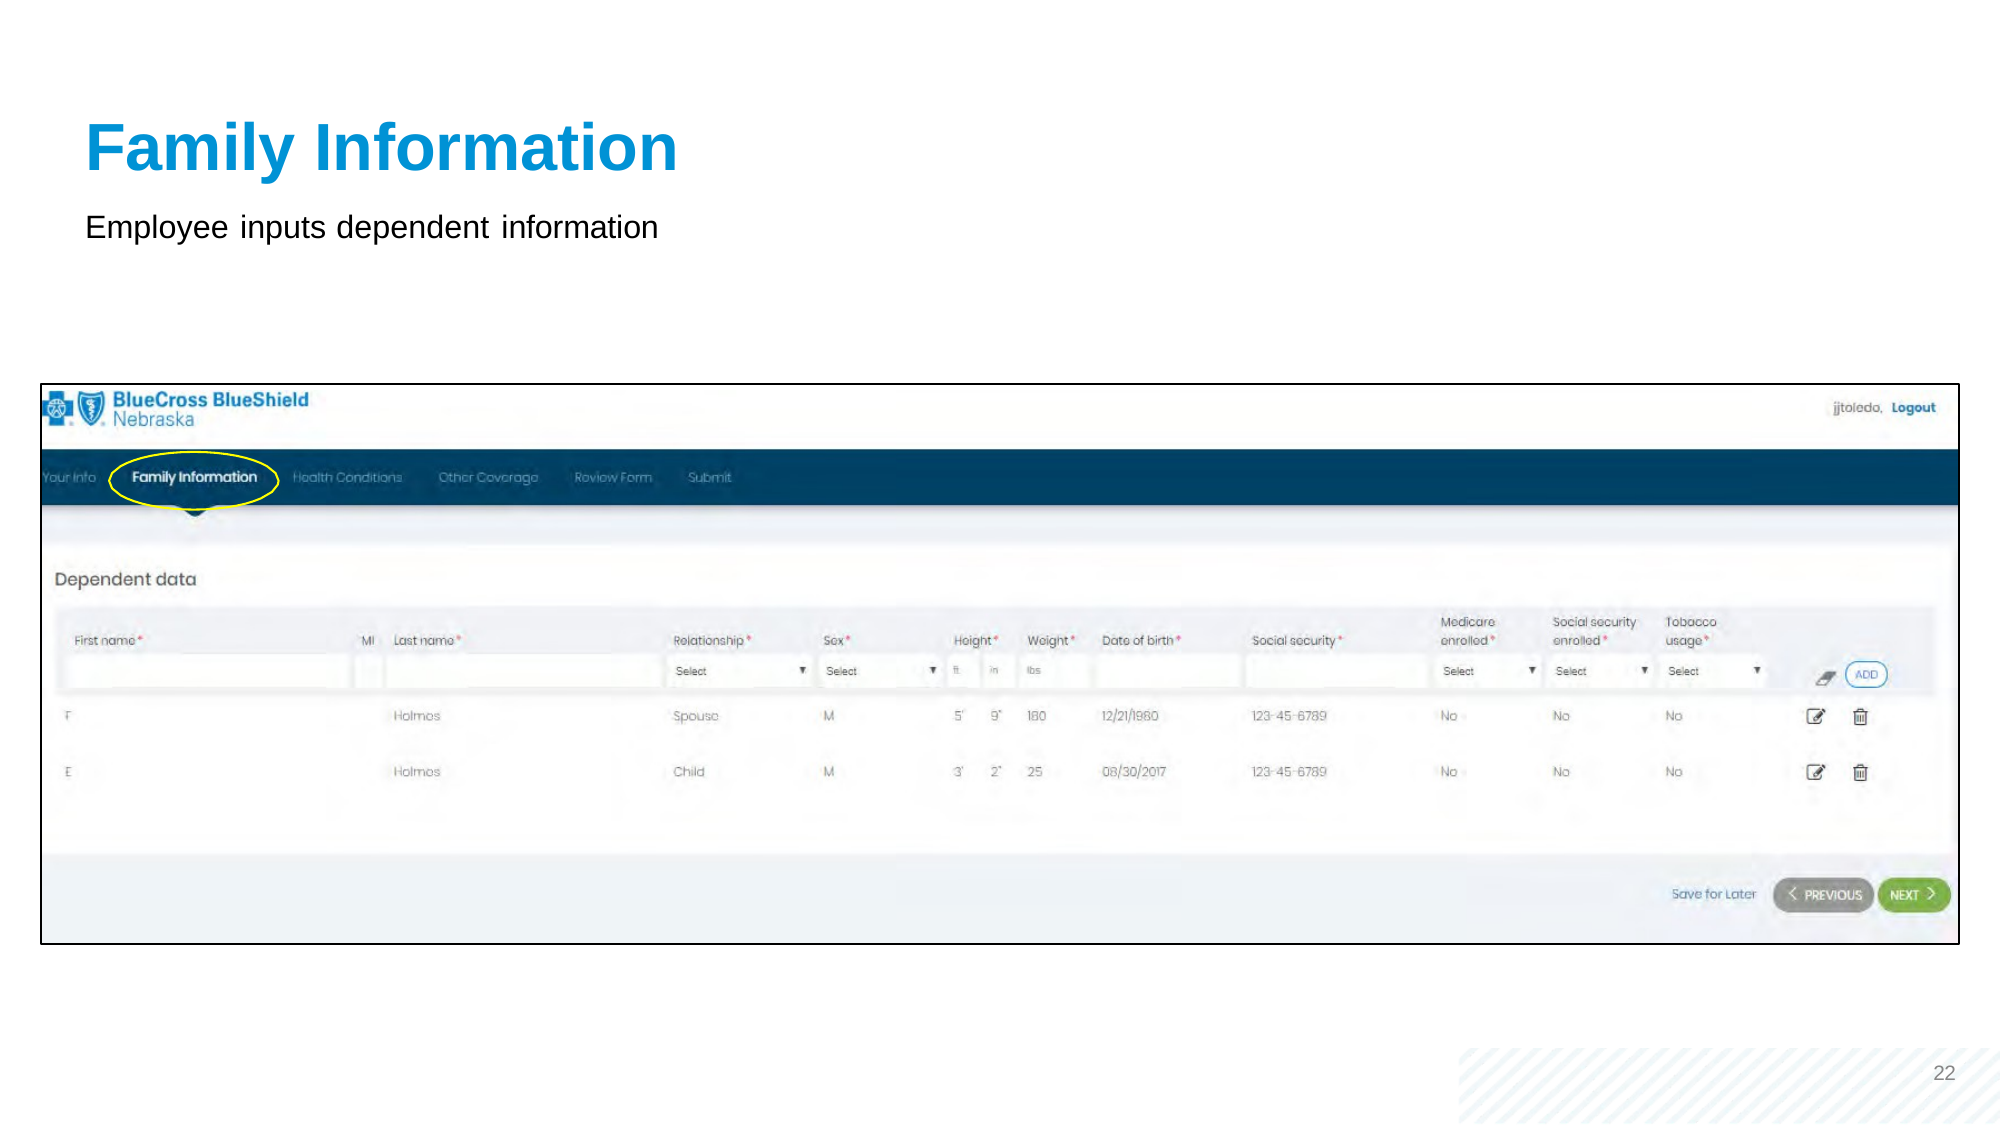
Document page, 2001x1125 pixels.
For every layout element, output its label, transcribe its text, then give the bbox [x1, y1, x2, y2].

text_box Employee inputs dependent information [83, 204, 664, 245]
title Family Information [52, 42, 979, 292]
picture [1458, 1048, 2000, 1125]
slide_number 18 [1927, 1059, 1964, 1125]
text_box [40, 382, 1961, 946]
